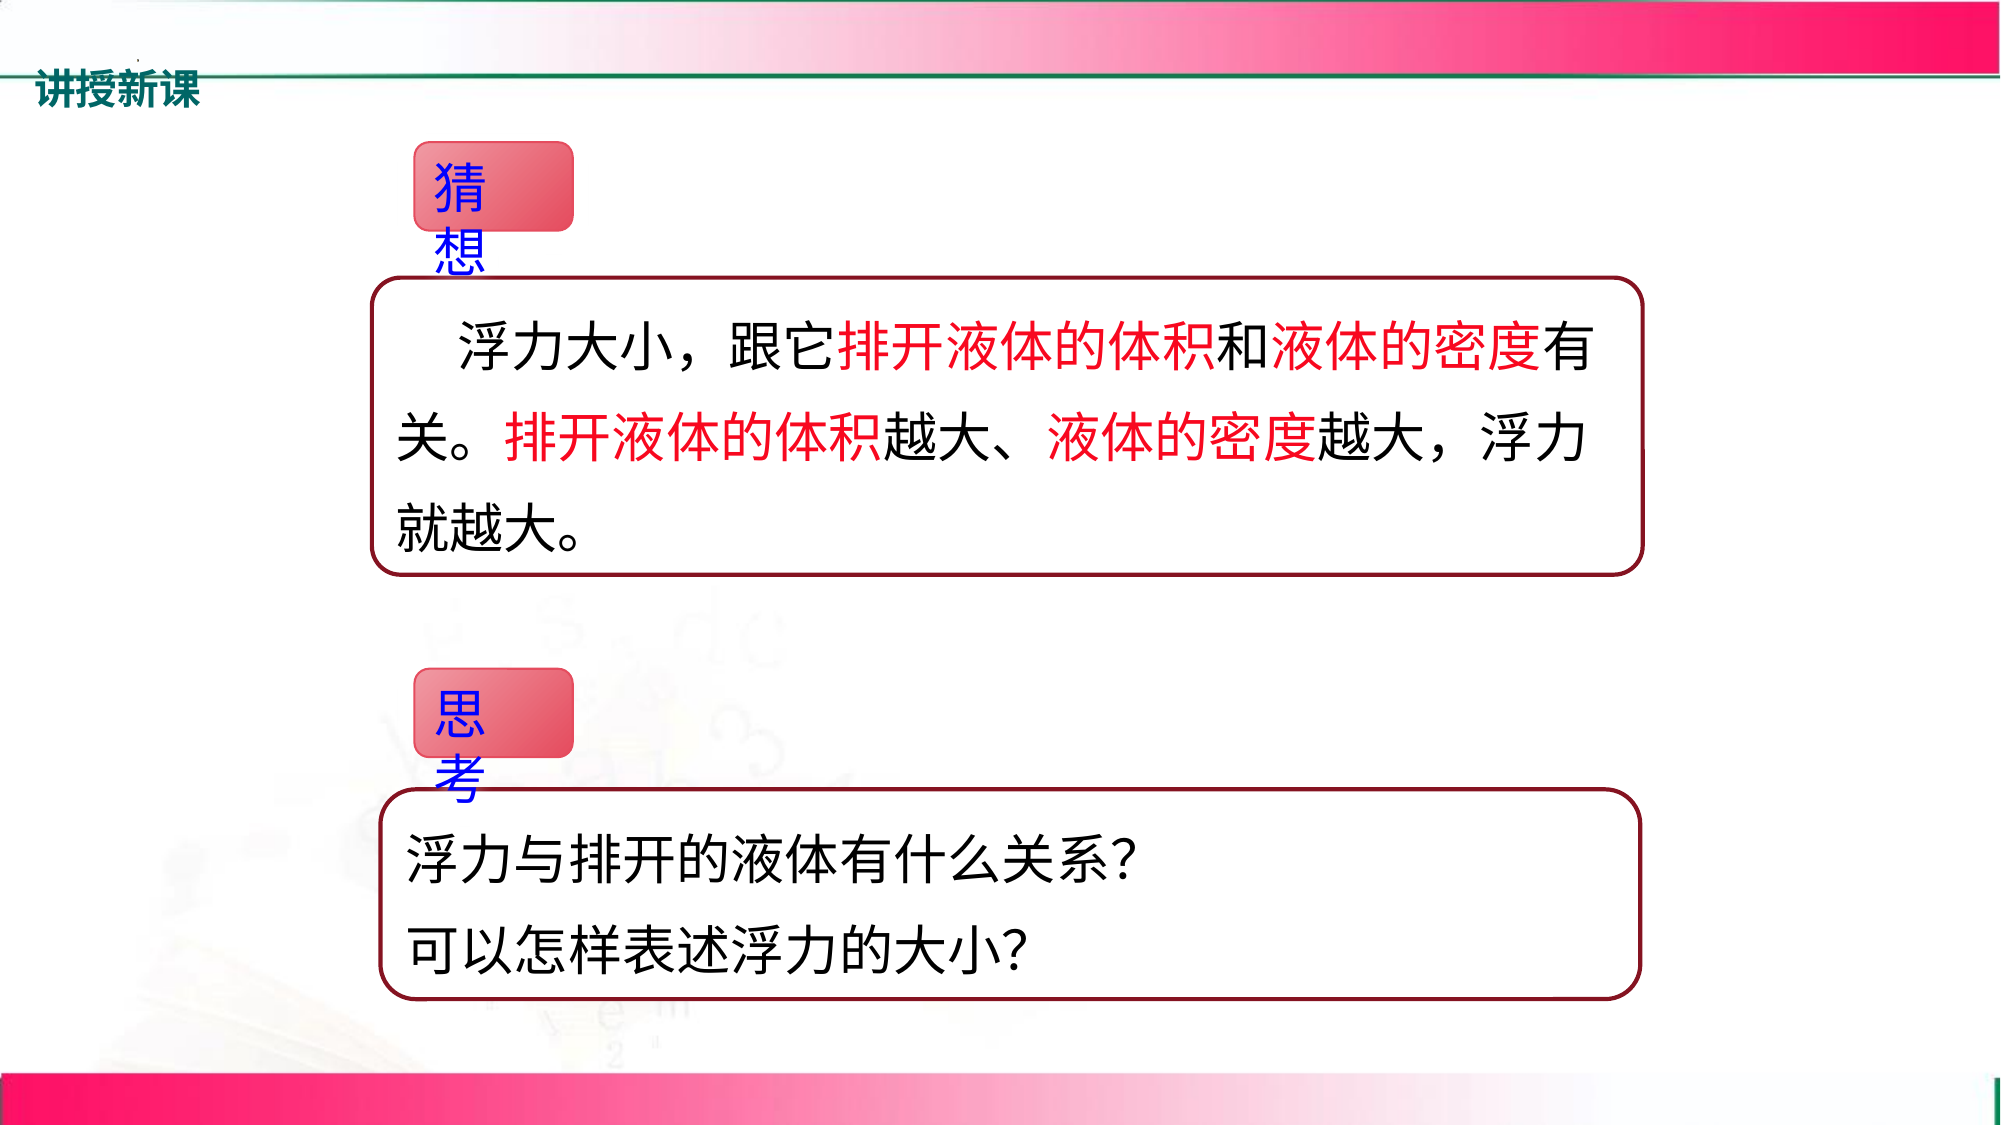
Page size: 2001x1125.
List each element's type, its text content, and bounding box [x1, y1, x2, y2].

text_box 浮力大小，跟它排开液体的体积和液体的密度有关。排开液体的体积越大、液体的密度越大，浮力就越大。 [371, 277, 1643, 575]
text_box 浮力与排开的液体有什么关系？ 可以怎样表述浮力的大小？ [380, 789, 1641, 1000]
text_box 讲授新课 [19, 54, 232, 121]
text_box 猜 想 [413, 141, 574, 232]
picture [0, 0, 2001, 1125]
text_box 思 考 [413, 667, 574, 759]
